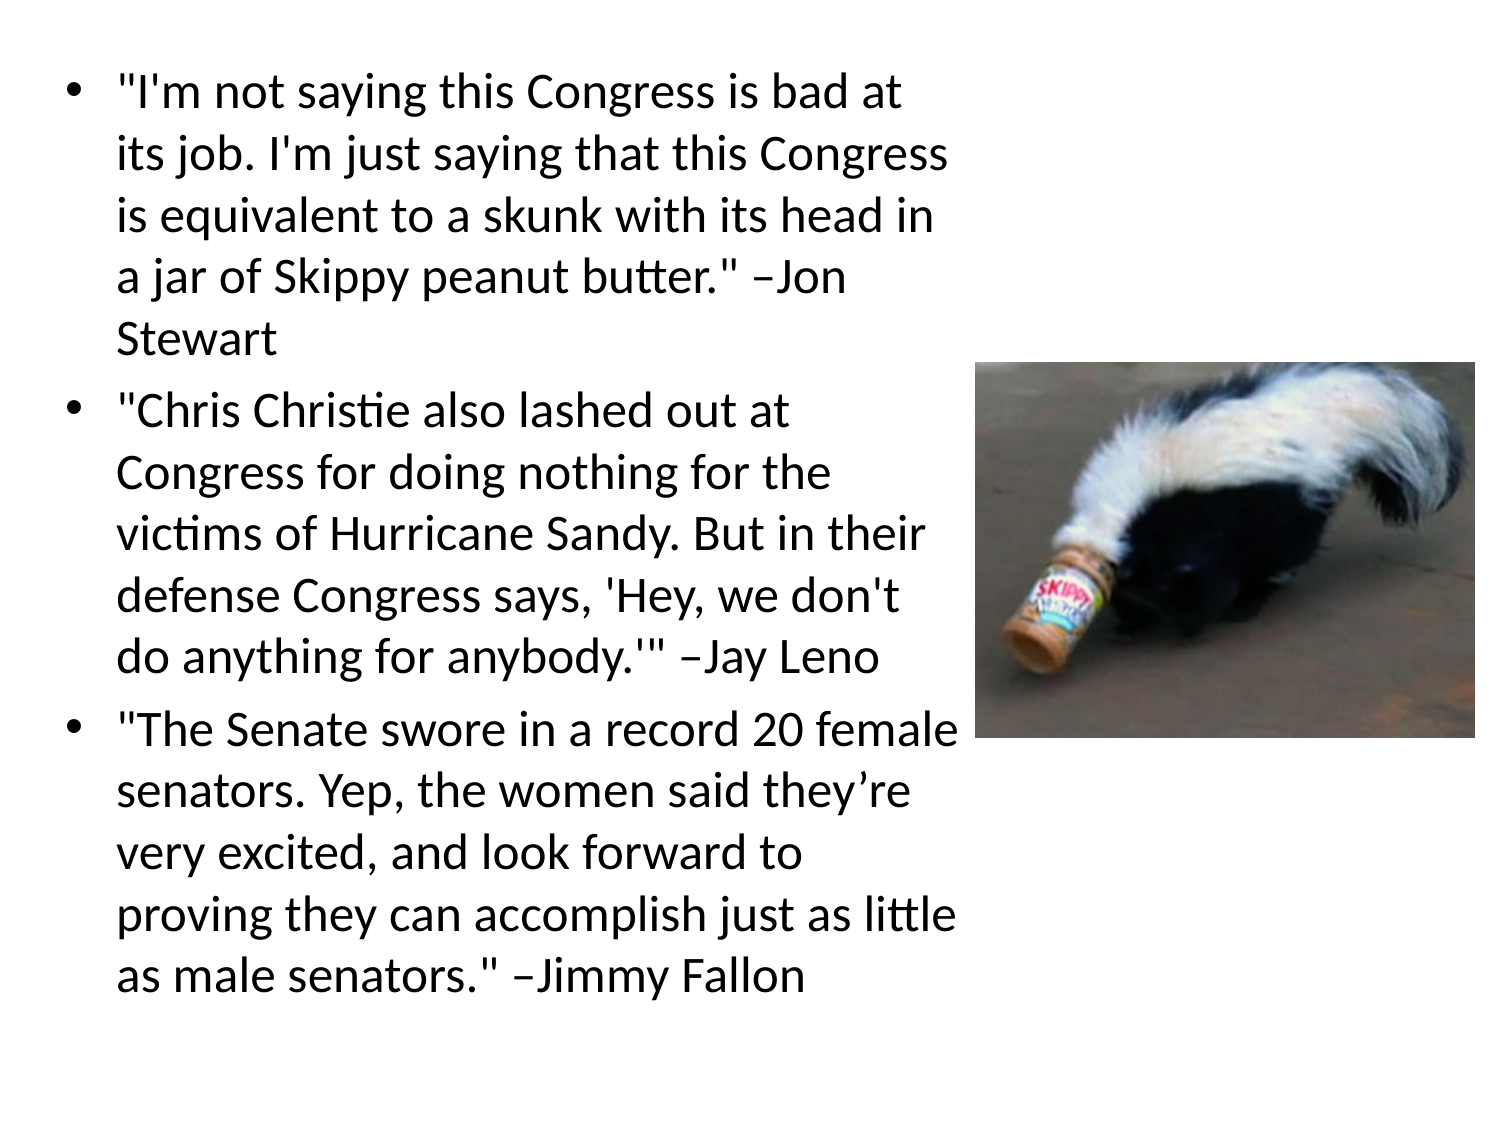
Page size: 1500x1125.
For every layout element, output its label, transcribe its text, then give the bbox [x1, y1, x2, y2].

picture [974, 362, 1476, 738]
list "I'm not saying this Congress is bad at its job. I'm just saying that this Congress is equivalent to a skunk with its head in a jar of Skippy peanut butter." –Jon Stewart "Chris Christie also lashed out at Congress for doing nothing for the victims of Hurricane Sandy. But in their defense Congress says, 'Hey, we don't do anything for anybody.'" –Jay Leno "The Senate swore in a record 20 female senators. Yep, the women said they’re very excited, and look forward to proving they can accomplish just as little as male senators." –Jimmy Fallon [50, 50, 975, 1088]
